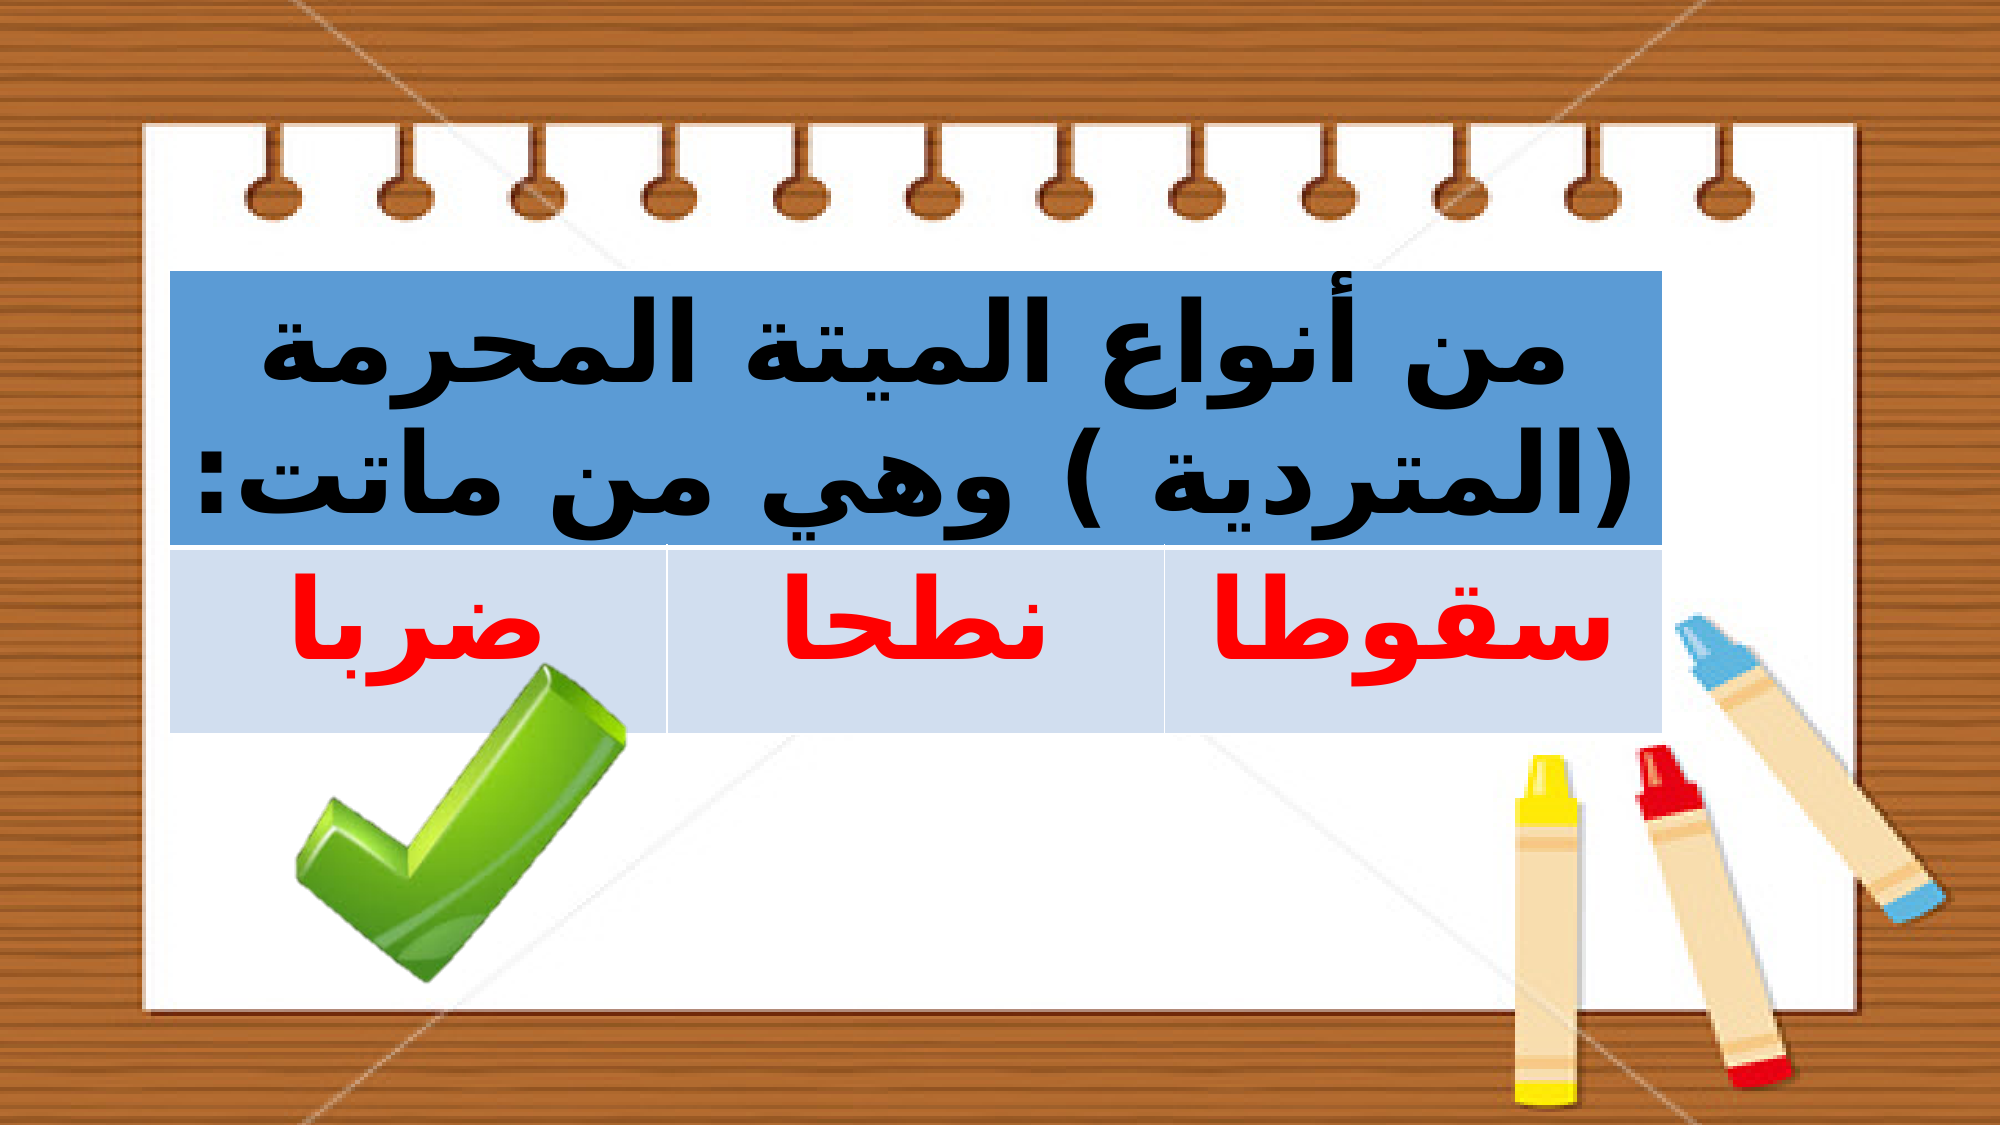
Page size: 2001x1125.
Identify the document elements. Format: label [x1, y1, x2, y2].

picture [284, 650, 637, 1003]
list [0, 0, 2000, 1125]
